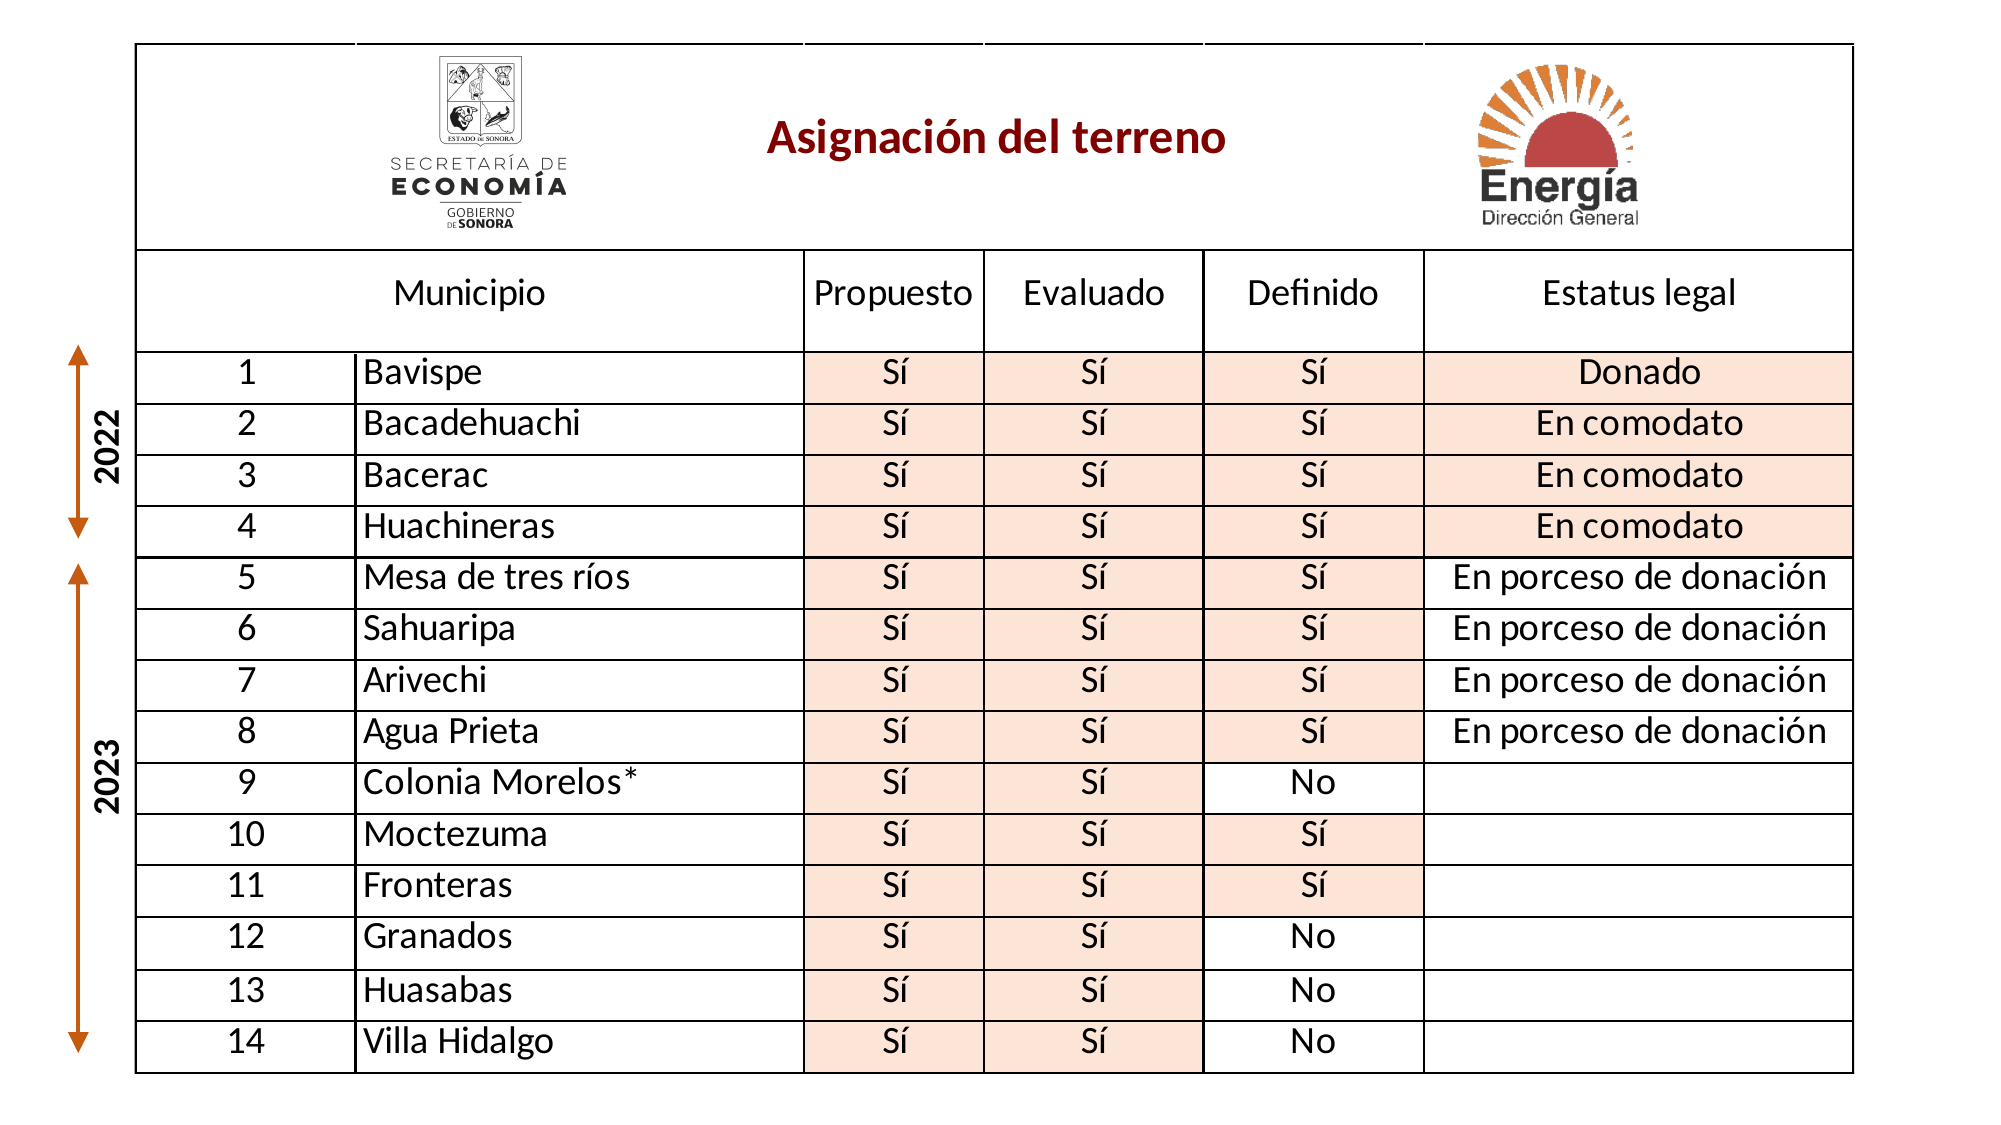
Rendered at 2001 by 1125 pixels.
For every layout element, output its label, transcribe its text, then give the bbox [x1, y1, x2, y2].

picture [134, 43, 1857, 1077]
text_box 2022 [80, 394, 134, 501]
text_box 2023 [80, 724, 134, 830]
